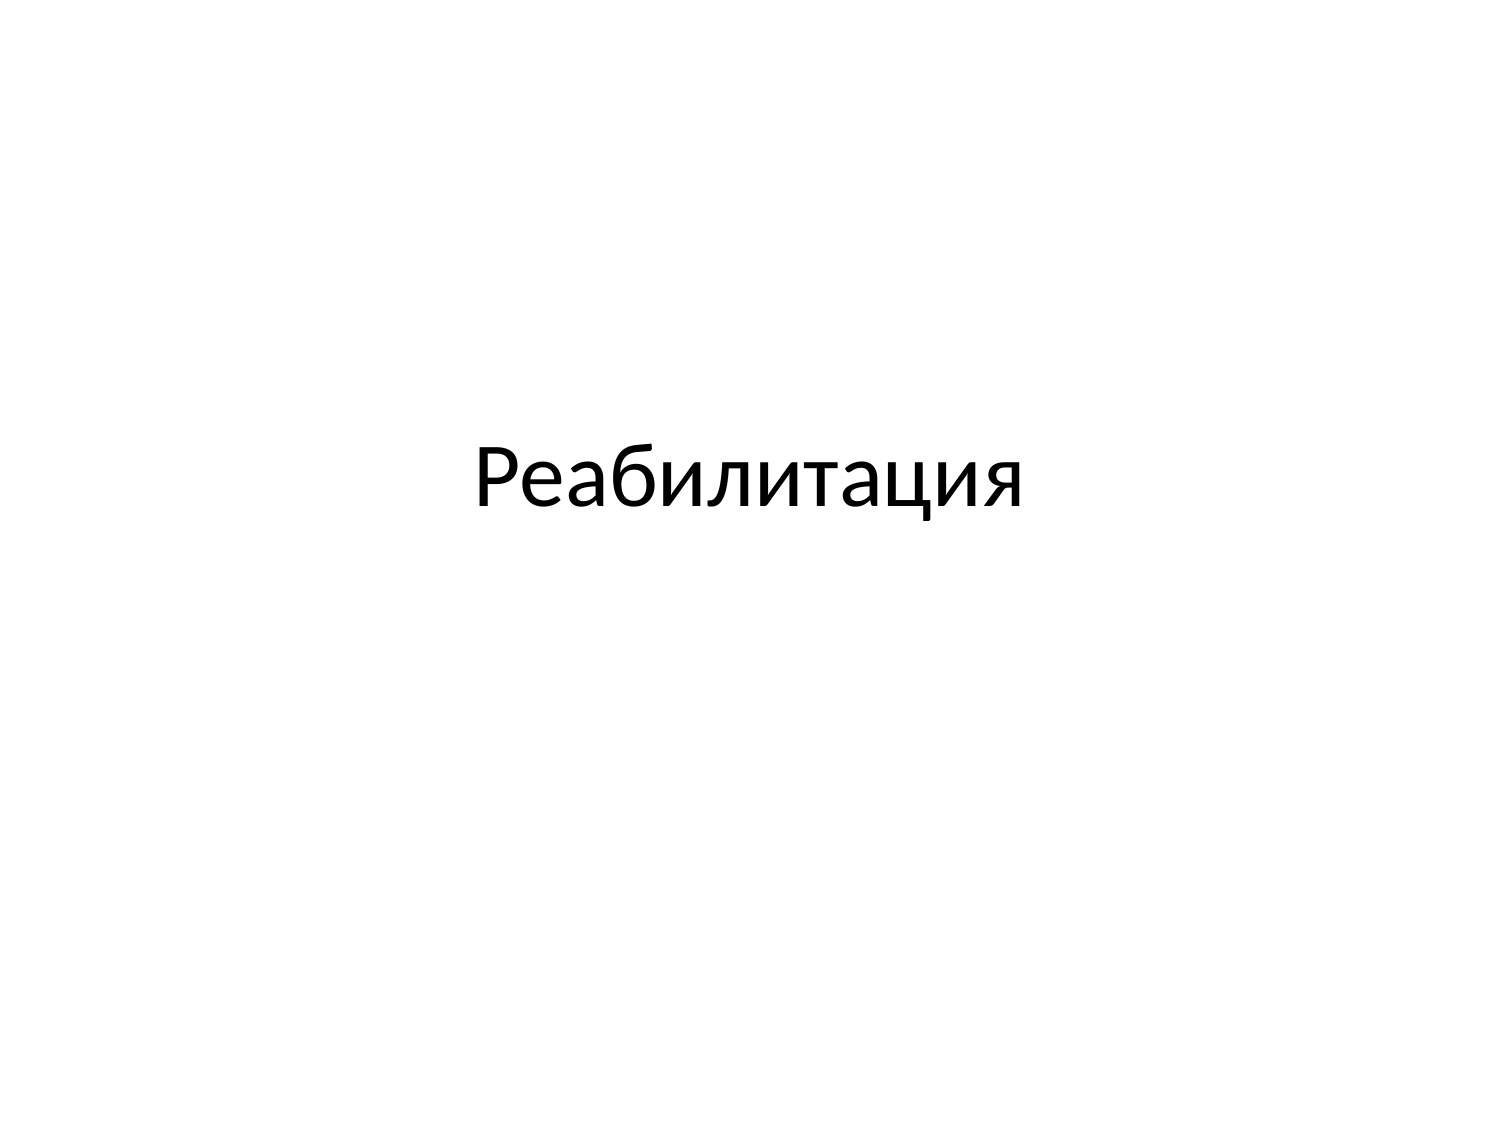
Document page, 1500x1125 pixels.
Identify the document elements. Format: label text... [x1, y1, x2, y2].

title Реабилитация [112, 349, 1388, 591]
